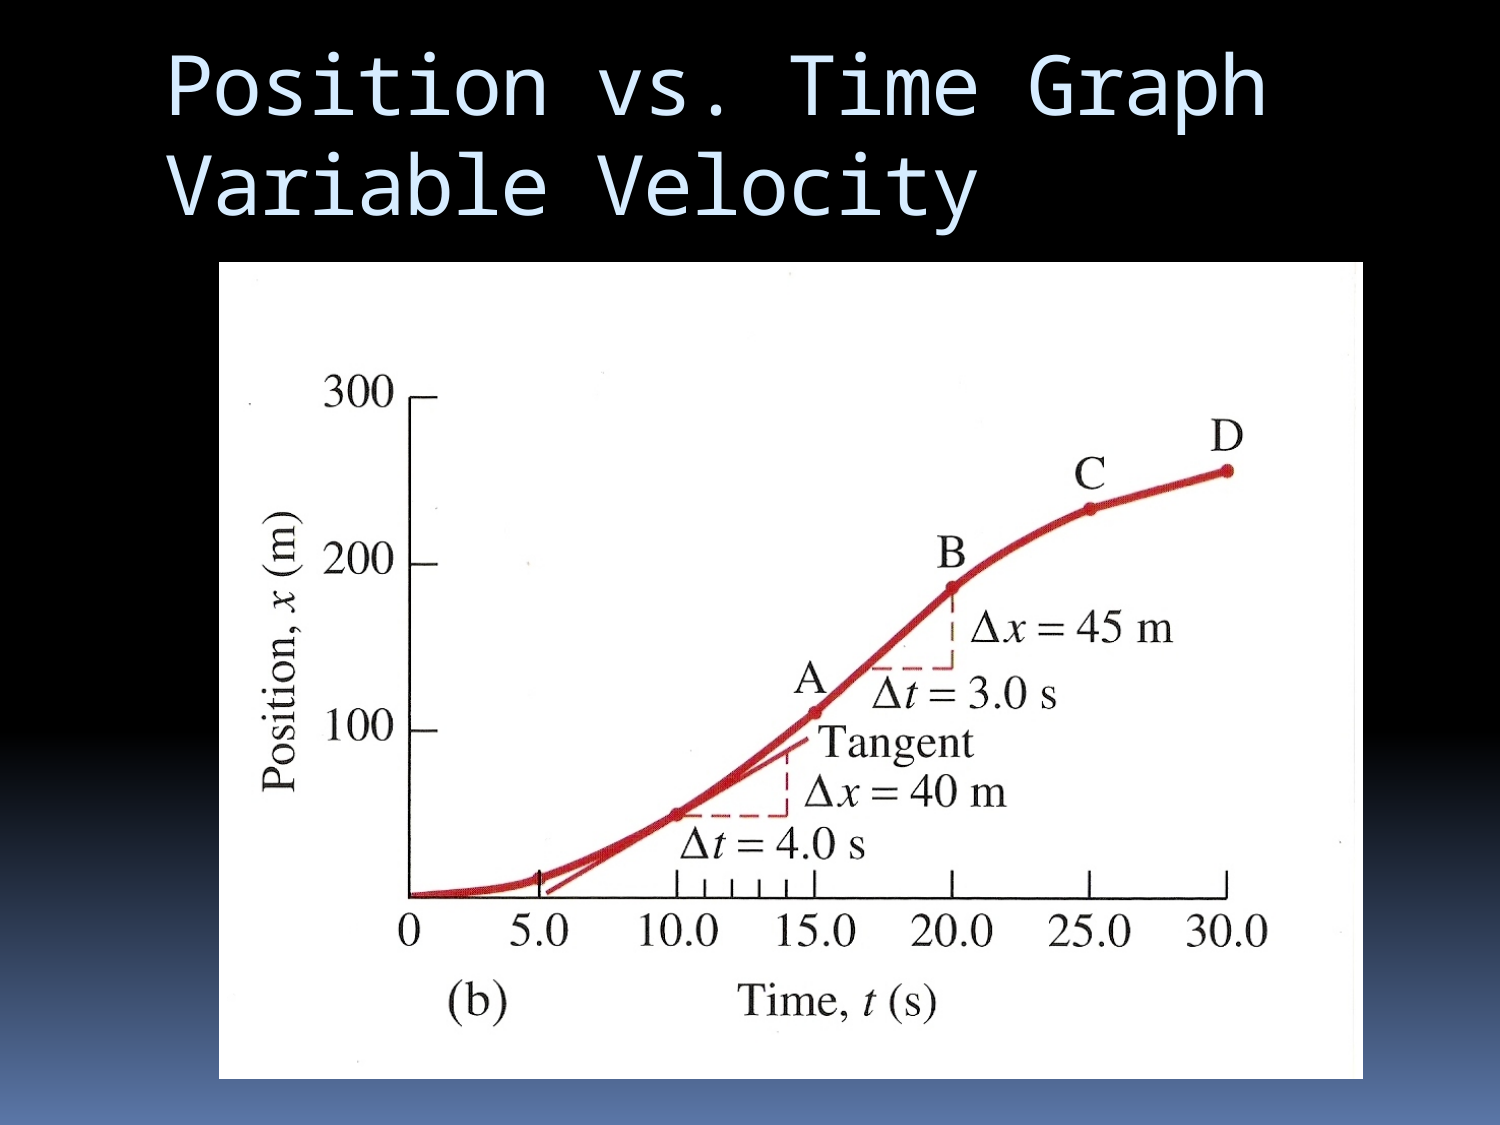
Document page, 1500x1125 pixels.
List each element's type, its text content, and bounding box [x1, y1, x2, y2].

title Position vs. Time Graph Variable Velocity [150, 24, 1425, 234]
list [219, 261, 1363, 1079]
